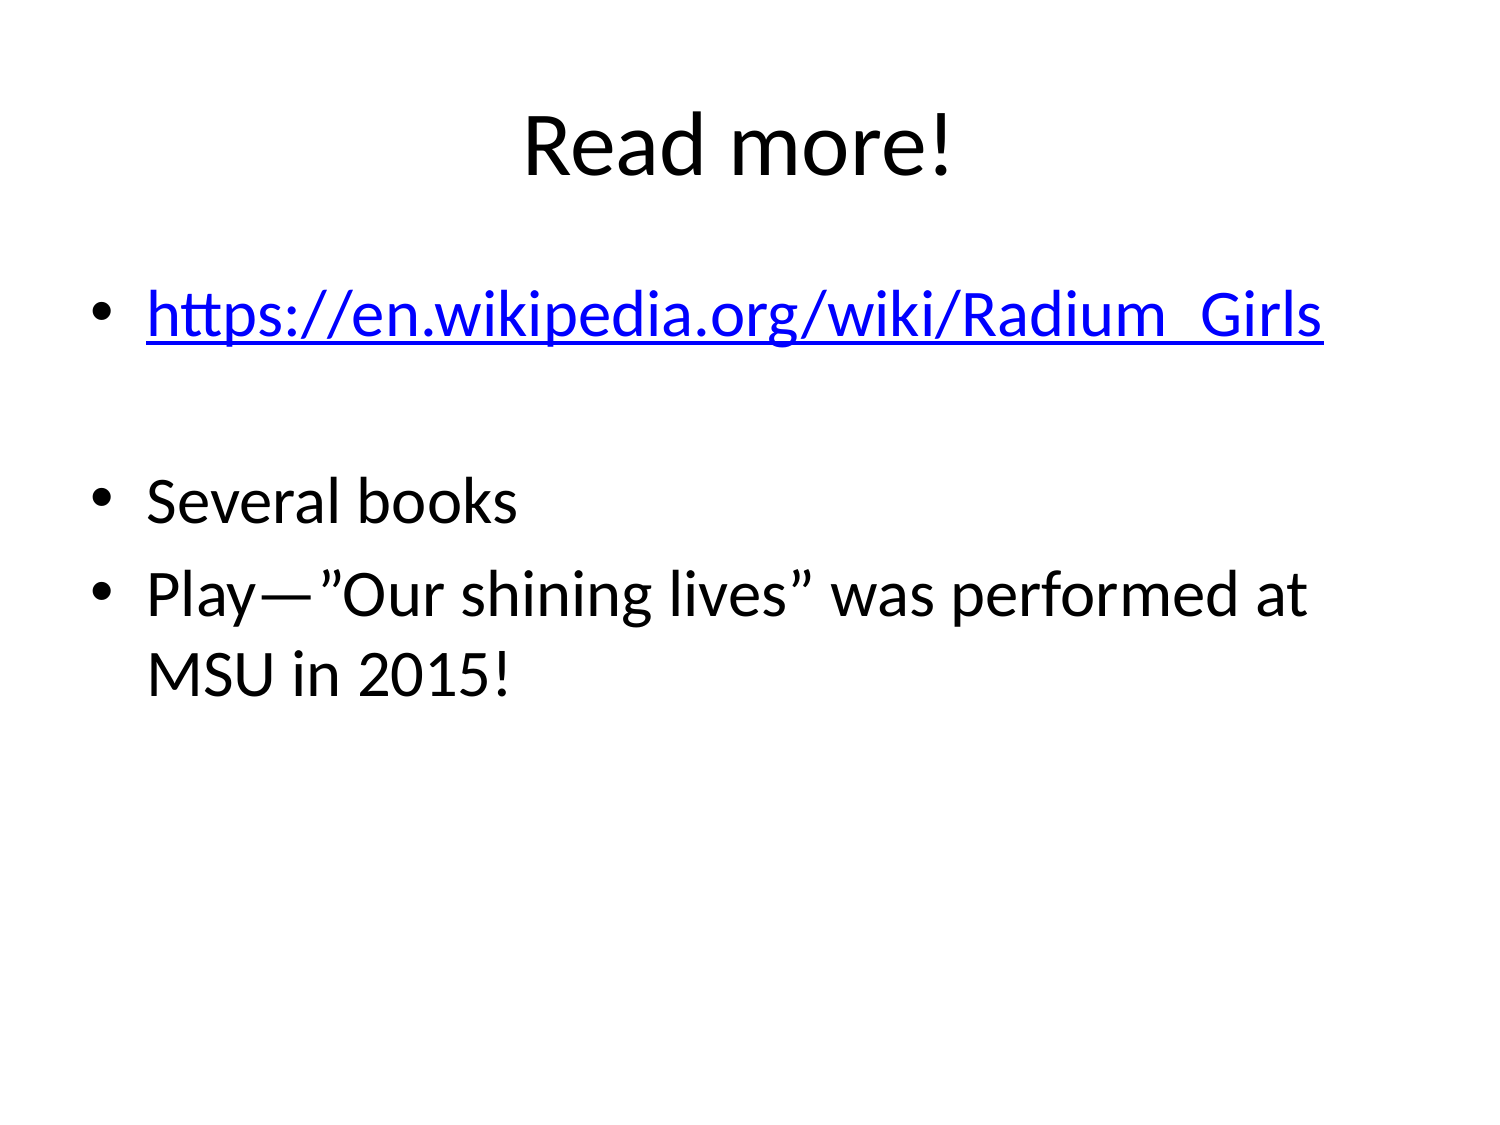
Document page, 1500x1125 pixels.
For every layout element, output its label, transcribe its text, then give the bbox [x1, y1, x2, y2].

title Read more! [75, 45, 1425, 233]
list https://en.wikipedia.org/wiki/Radium_Girls Several books Play—”Our shining lives” was performed at MSU in 2015! [75, 262, 1425, 1005]
